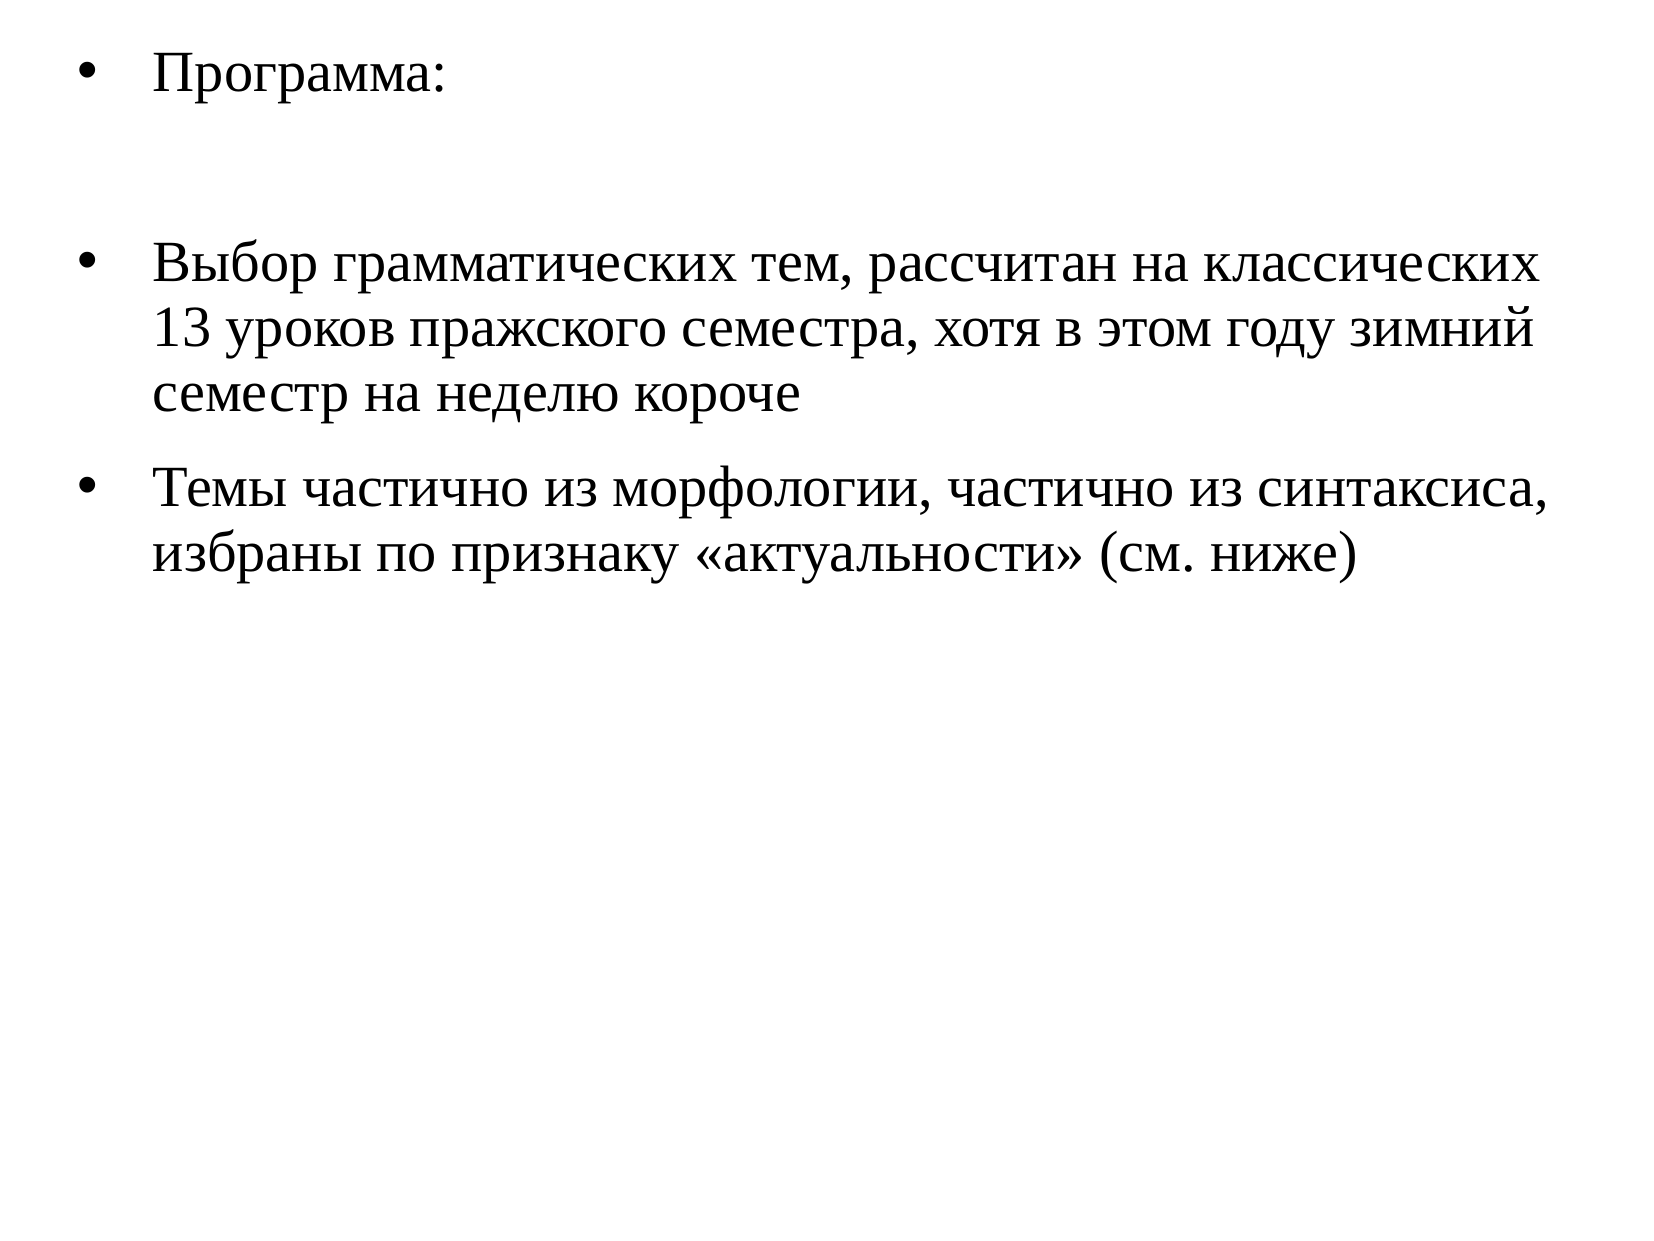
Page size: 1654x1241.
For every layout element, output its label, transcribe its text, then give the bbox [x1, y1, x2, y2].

list Программа: Выбор грамматических тем, рассчитан на классических 13 уроков пражского семестра, хотя в этом году зимний семестр на неделю короче Темы частично из морфологии, частично из синтаксиса, избраны по признаку «актуальности» (см. ниже) [59, 35, 1607, 1217]
